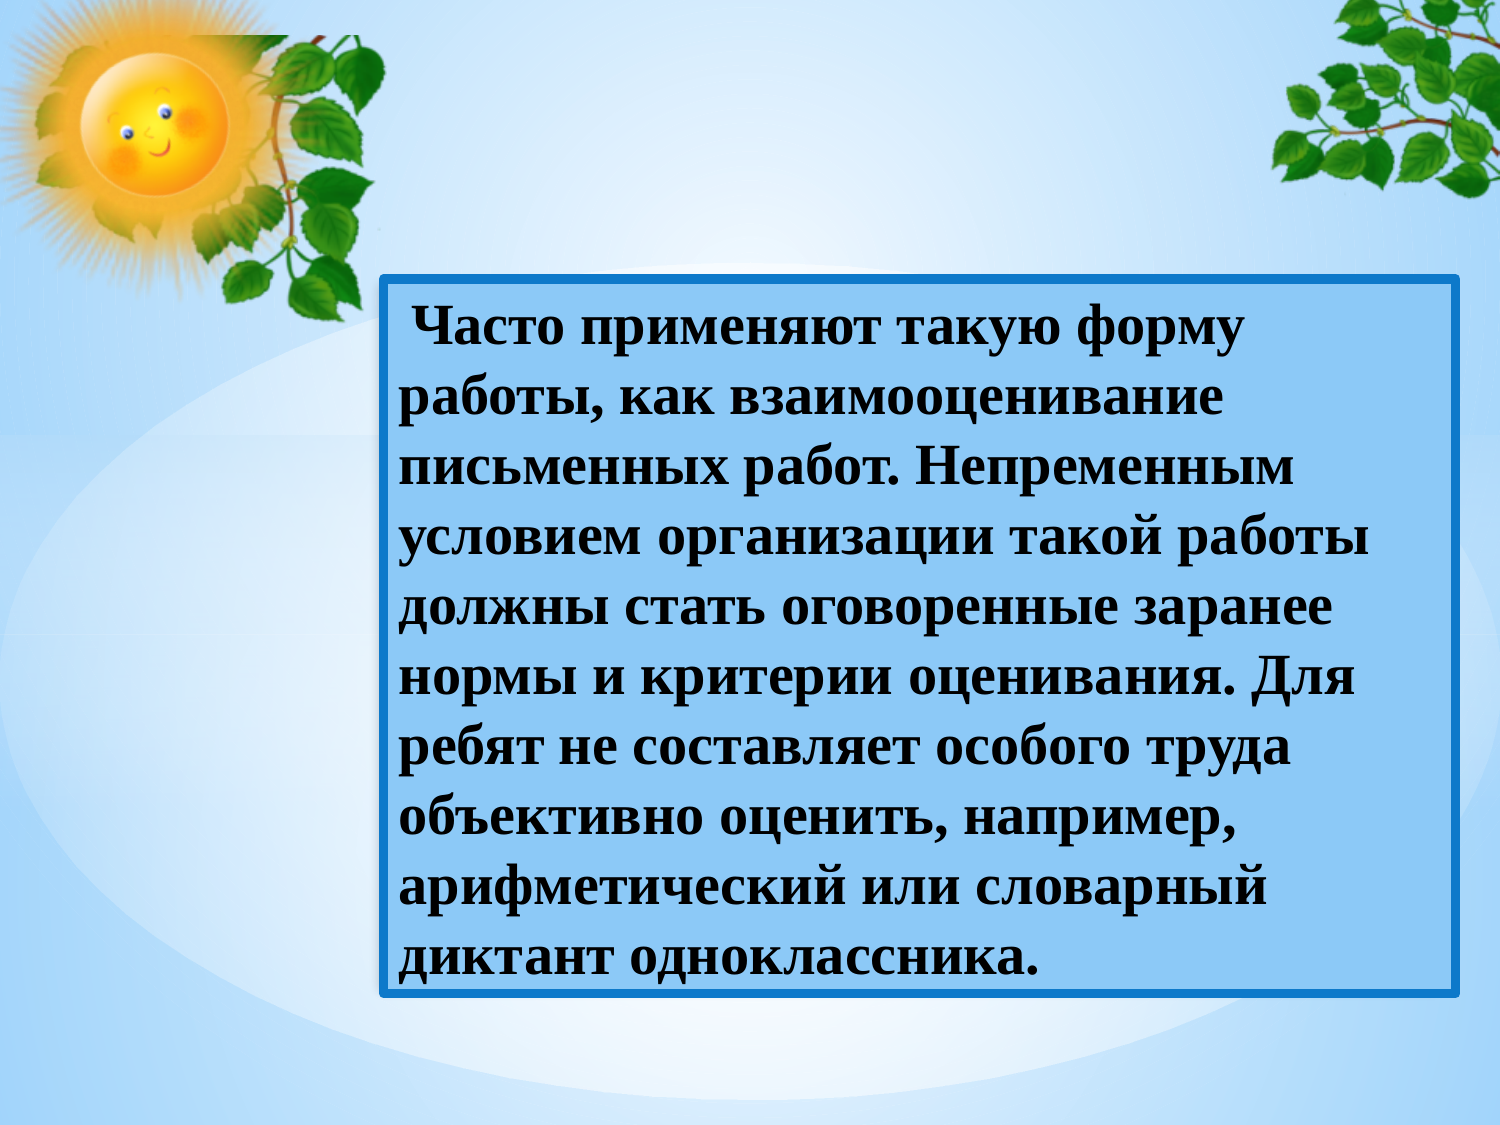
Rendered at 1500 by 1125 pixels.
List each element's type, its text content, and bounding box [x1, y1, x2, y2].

picture [0, 0, 503, 464]
picture [1230, 0, 1500, 200]
text_box Часто применяют такую форму работы, как взаимооценивание письменных работ. Непременным условием организации такой работы должны стать оговоренные заранее нормы и критерии оценивания. Для ребят не составляет особого труда объективно оценить, например, арифметический или словарный диктант одноклассника. [383, 278, 1456, 994]
